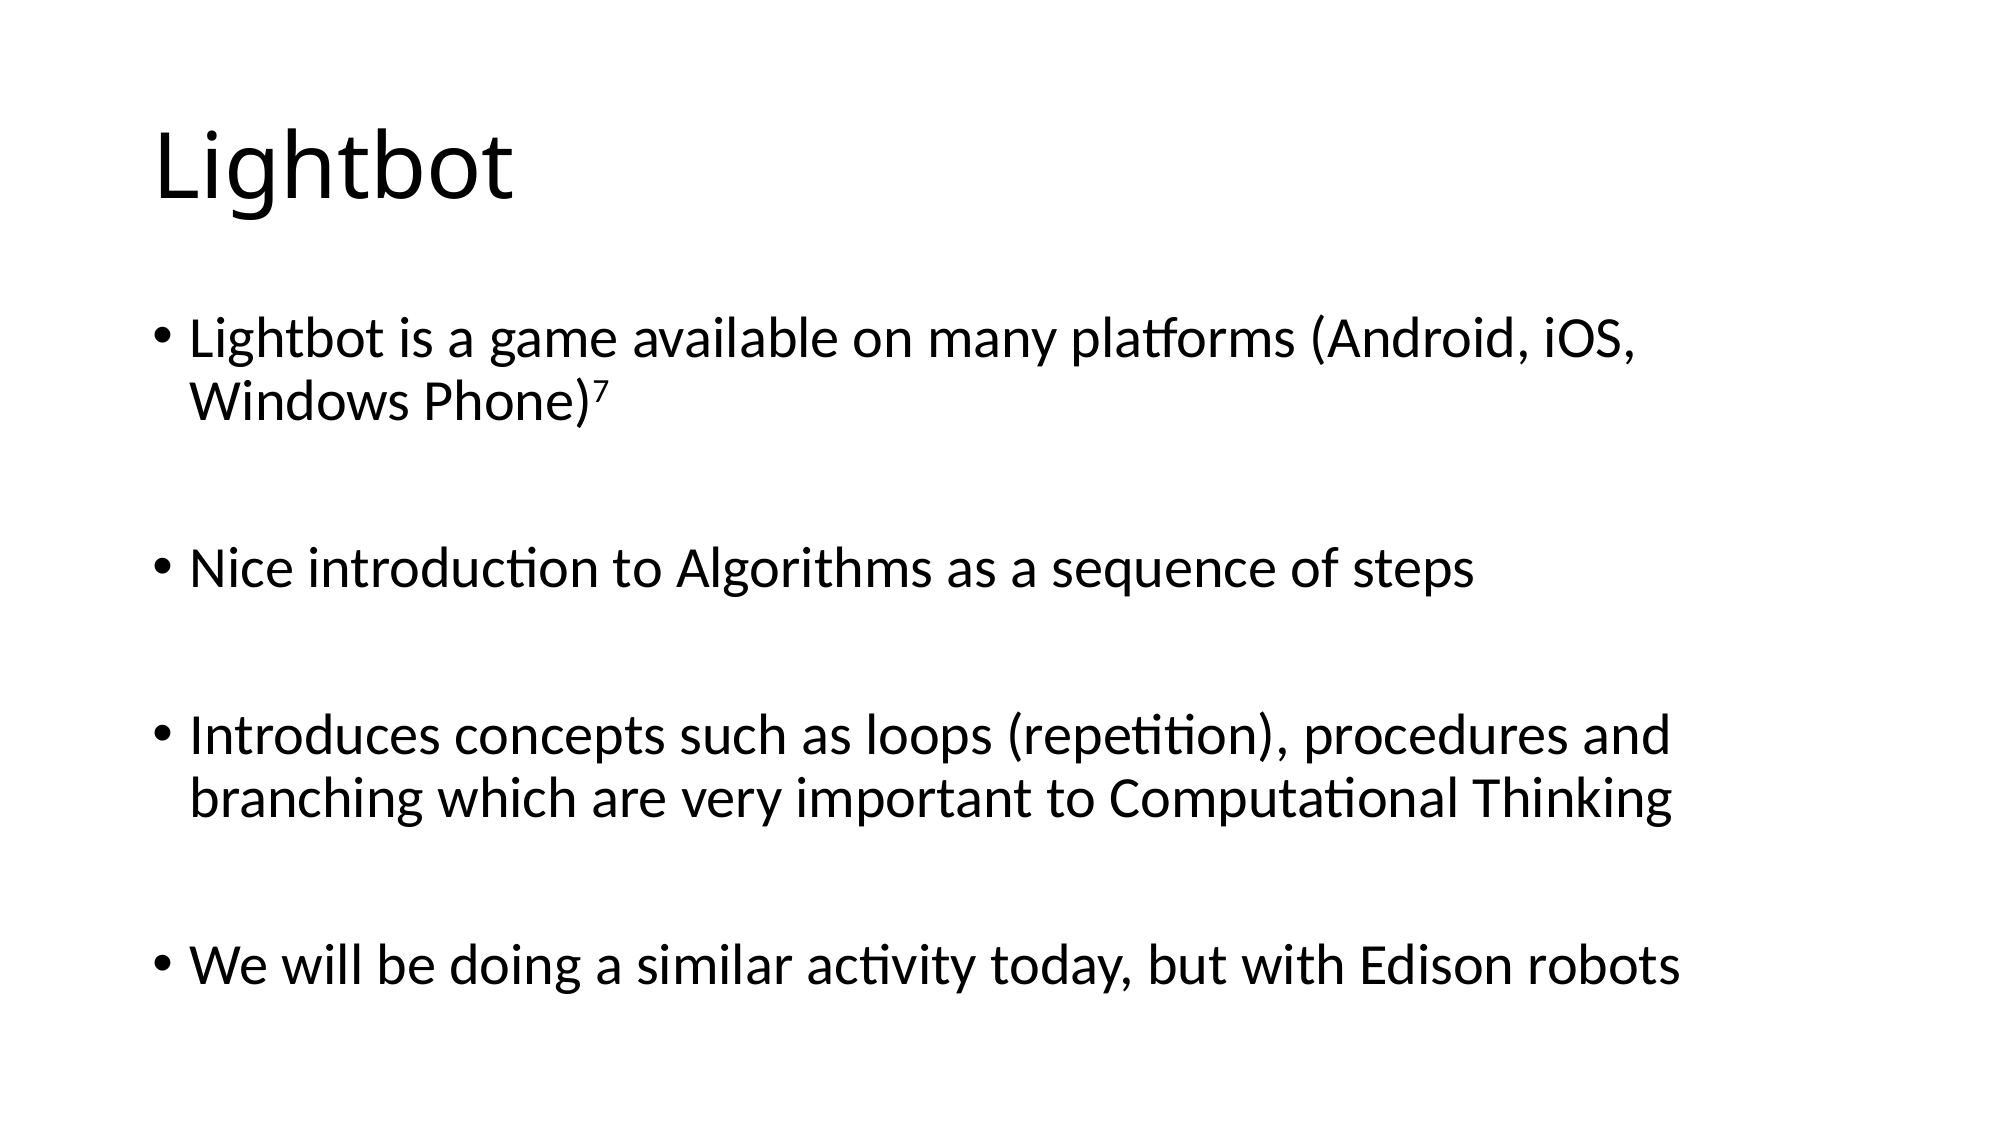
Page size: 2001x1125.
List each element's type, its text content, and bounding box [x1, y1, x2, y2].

title Lightbot [137, 59, 1863, 278]
list Lightbot is a game available on many platforms (Android, iOS, Windows Phone)7 Nice introduction to Algorithms as a sequence of steps Introduces concepts such as loops (repetition), procedures and branching which are very important to Computational Thinking We will be doing a similar activity today, but with Edison robots [137, 299, 1863, 1014]
